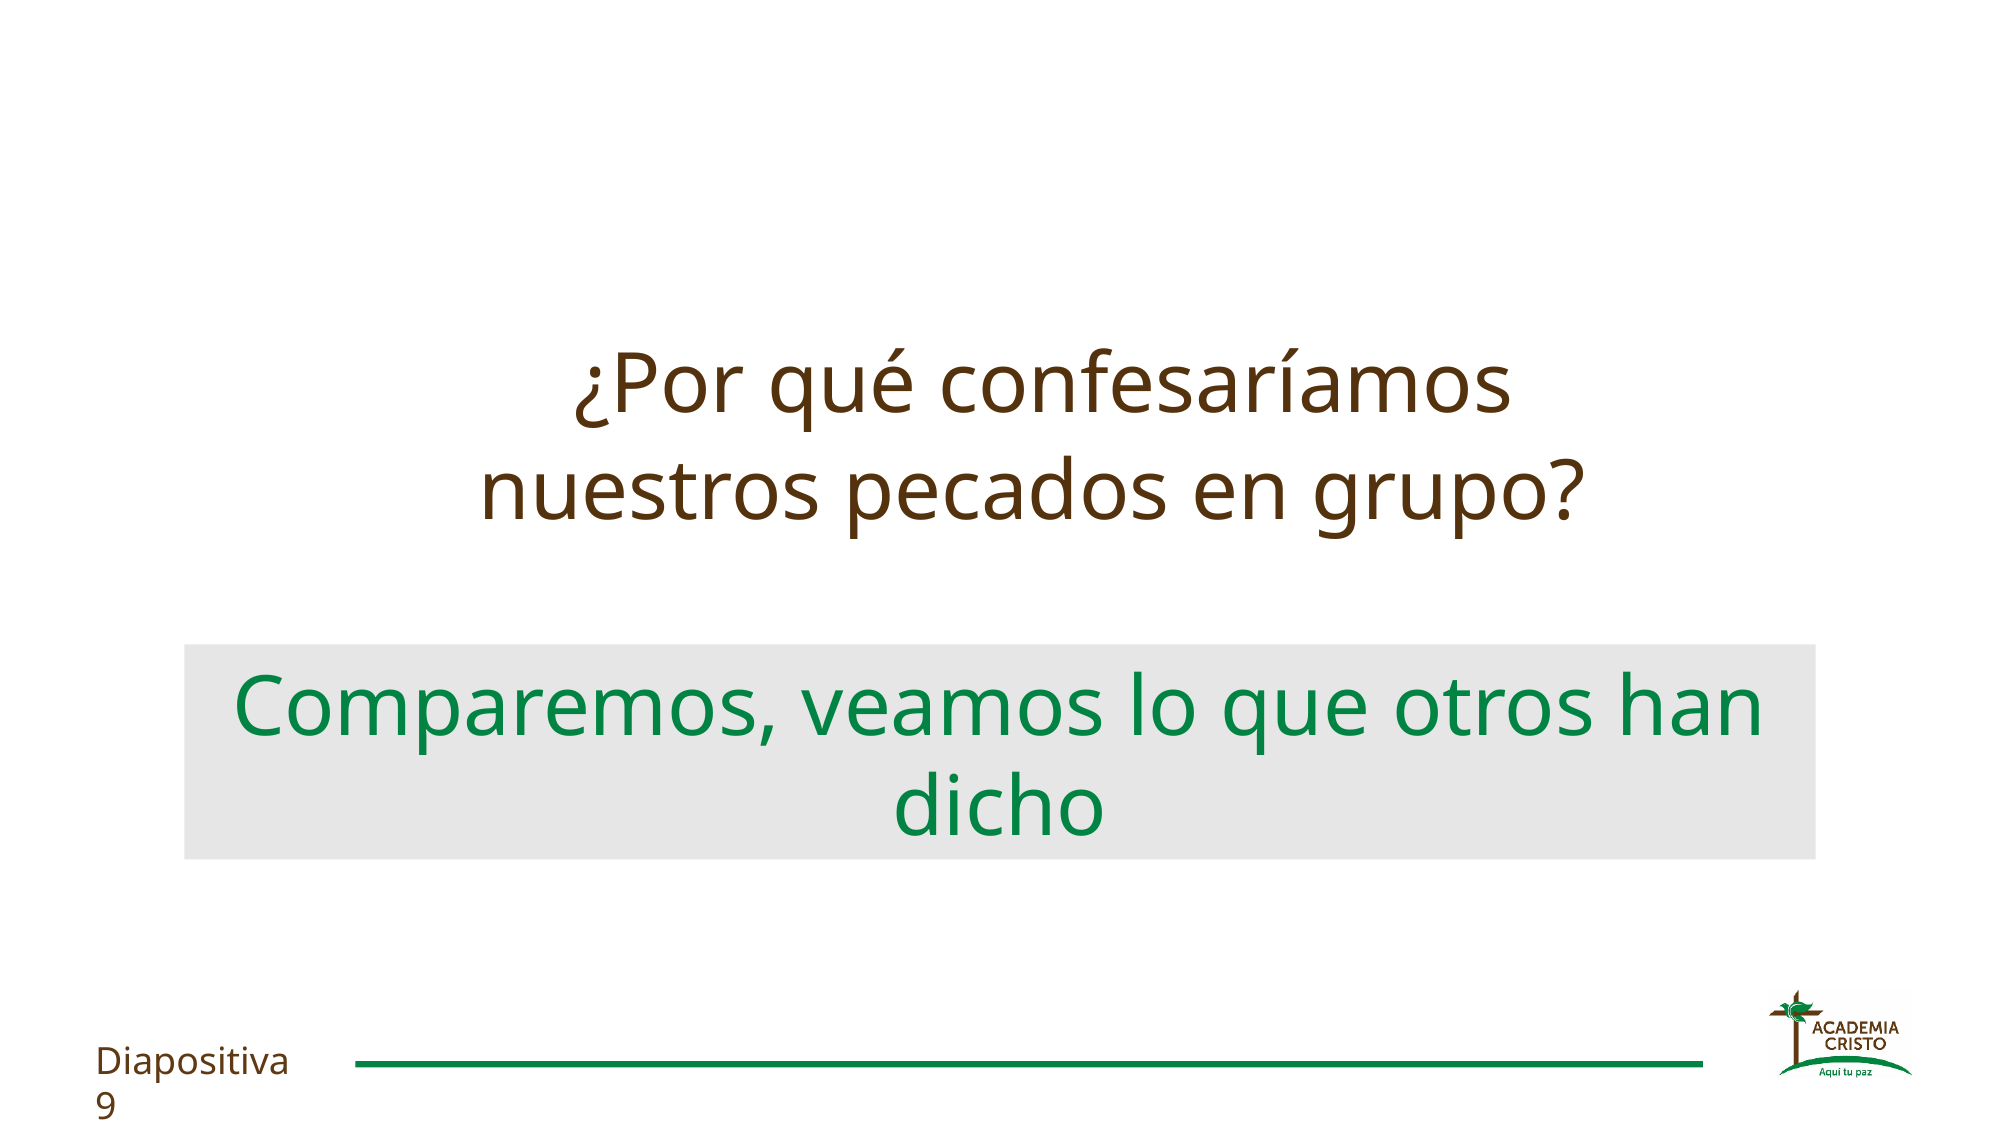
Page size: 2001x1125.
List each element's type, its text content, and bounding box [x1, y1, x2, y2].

text_box Diapositiva 9 [80, 1029, 326, 1125]
text_box Comparemos, veamos lo que otros han dicho [184, 644, 1816, 860]
text_box ¿Por qué confesaríamos nuestros pecados en grupo? [184, 314, 1679, 544]
picture [1760, 984, 1922, 1091]
